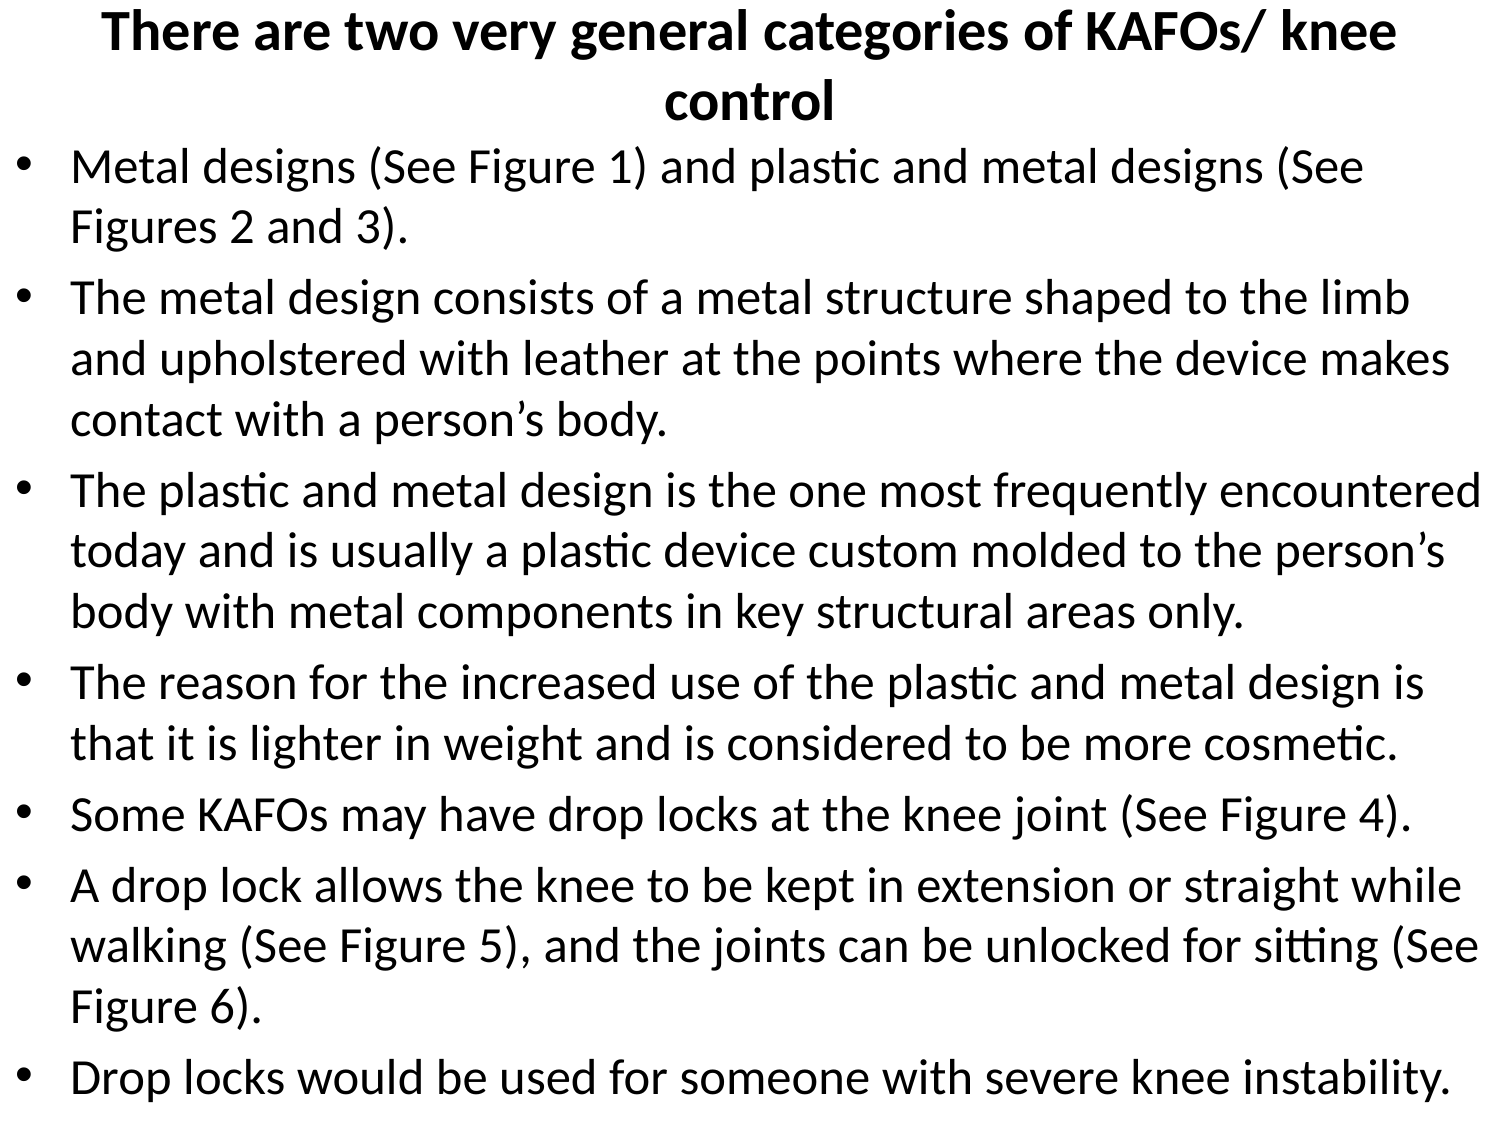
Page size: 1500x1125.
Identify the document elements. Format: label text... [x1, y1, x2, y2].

title There are two very general categories of KAFOs/ knee control [0, 0, 1500, 125]
list Metal designs (See Figure 1) and plastic and metal designs (See Figures 2 and 3). The metal design consists of a metal structure shaped to the limb and upholstered with leather at the points where the device makes contact with a person’s body. The plastic and metal design is the one most frequently encountered today and is usually a plastic device custom molded to the person’s body with metal components in key structural areas only. The reason for the increased use of the plastic and metal design is that it is lighter in weight and is considered to be more cosmetic. Some KAFOs may have drop locks at the knee joint (See Figure 4). A drop lock allows the knee to be kept in extension or straight while walking (See Figure 5), and the joints can be unlocked for sitting (See Figure 6). Drop locks would be used for someone with severe knee instability. [0, 125, 1500, 1125]
